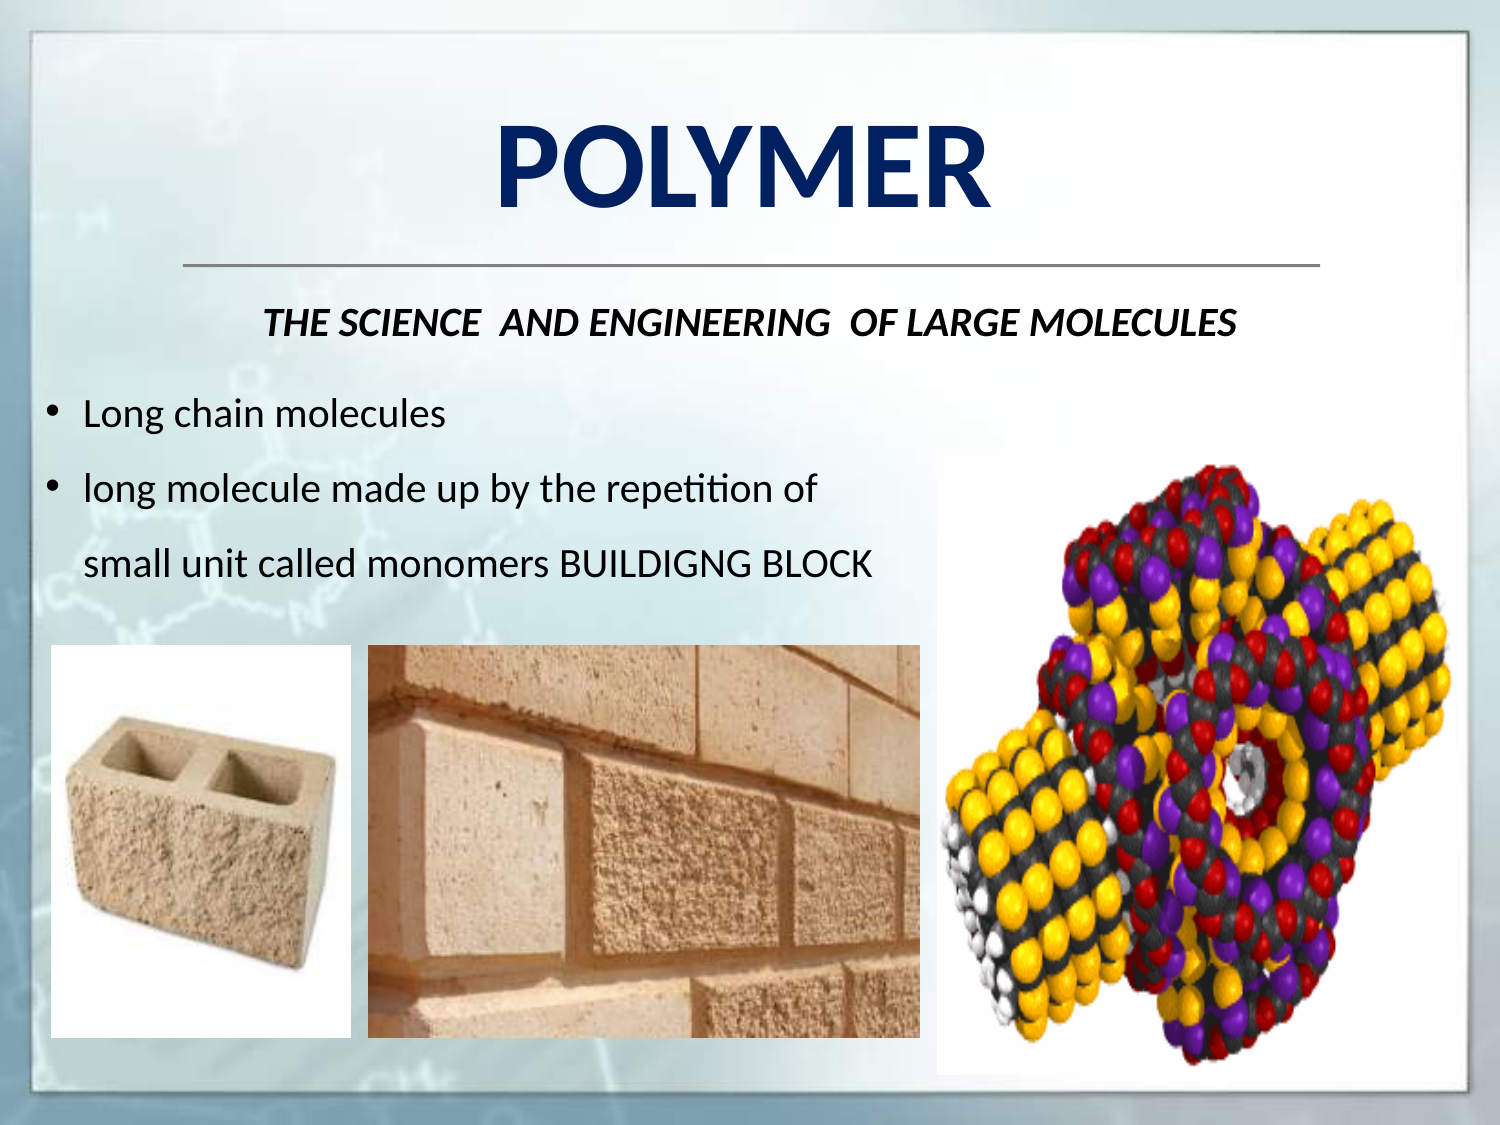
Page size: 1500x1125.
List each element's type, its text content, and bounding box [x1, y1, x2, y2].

text_box POLYMER [24, 74, 1463, 240]
picture [0, 353, 1500, 1125]
picture [0, 0, 1500, 287]
text_box Long chain molecules long molecule made up by the repetition of small unit called monomers BUILDIGNG BLOCK [30, 353, 919, 593]
text_box THE SCIENCE AND ENGINEERING OF LARGE MOLECULES [0, 287, 1500, 353]
